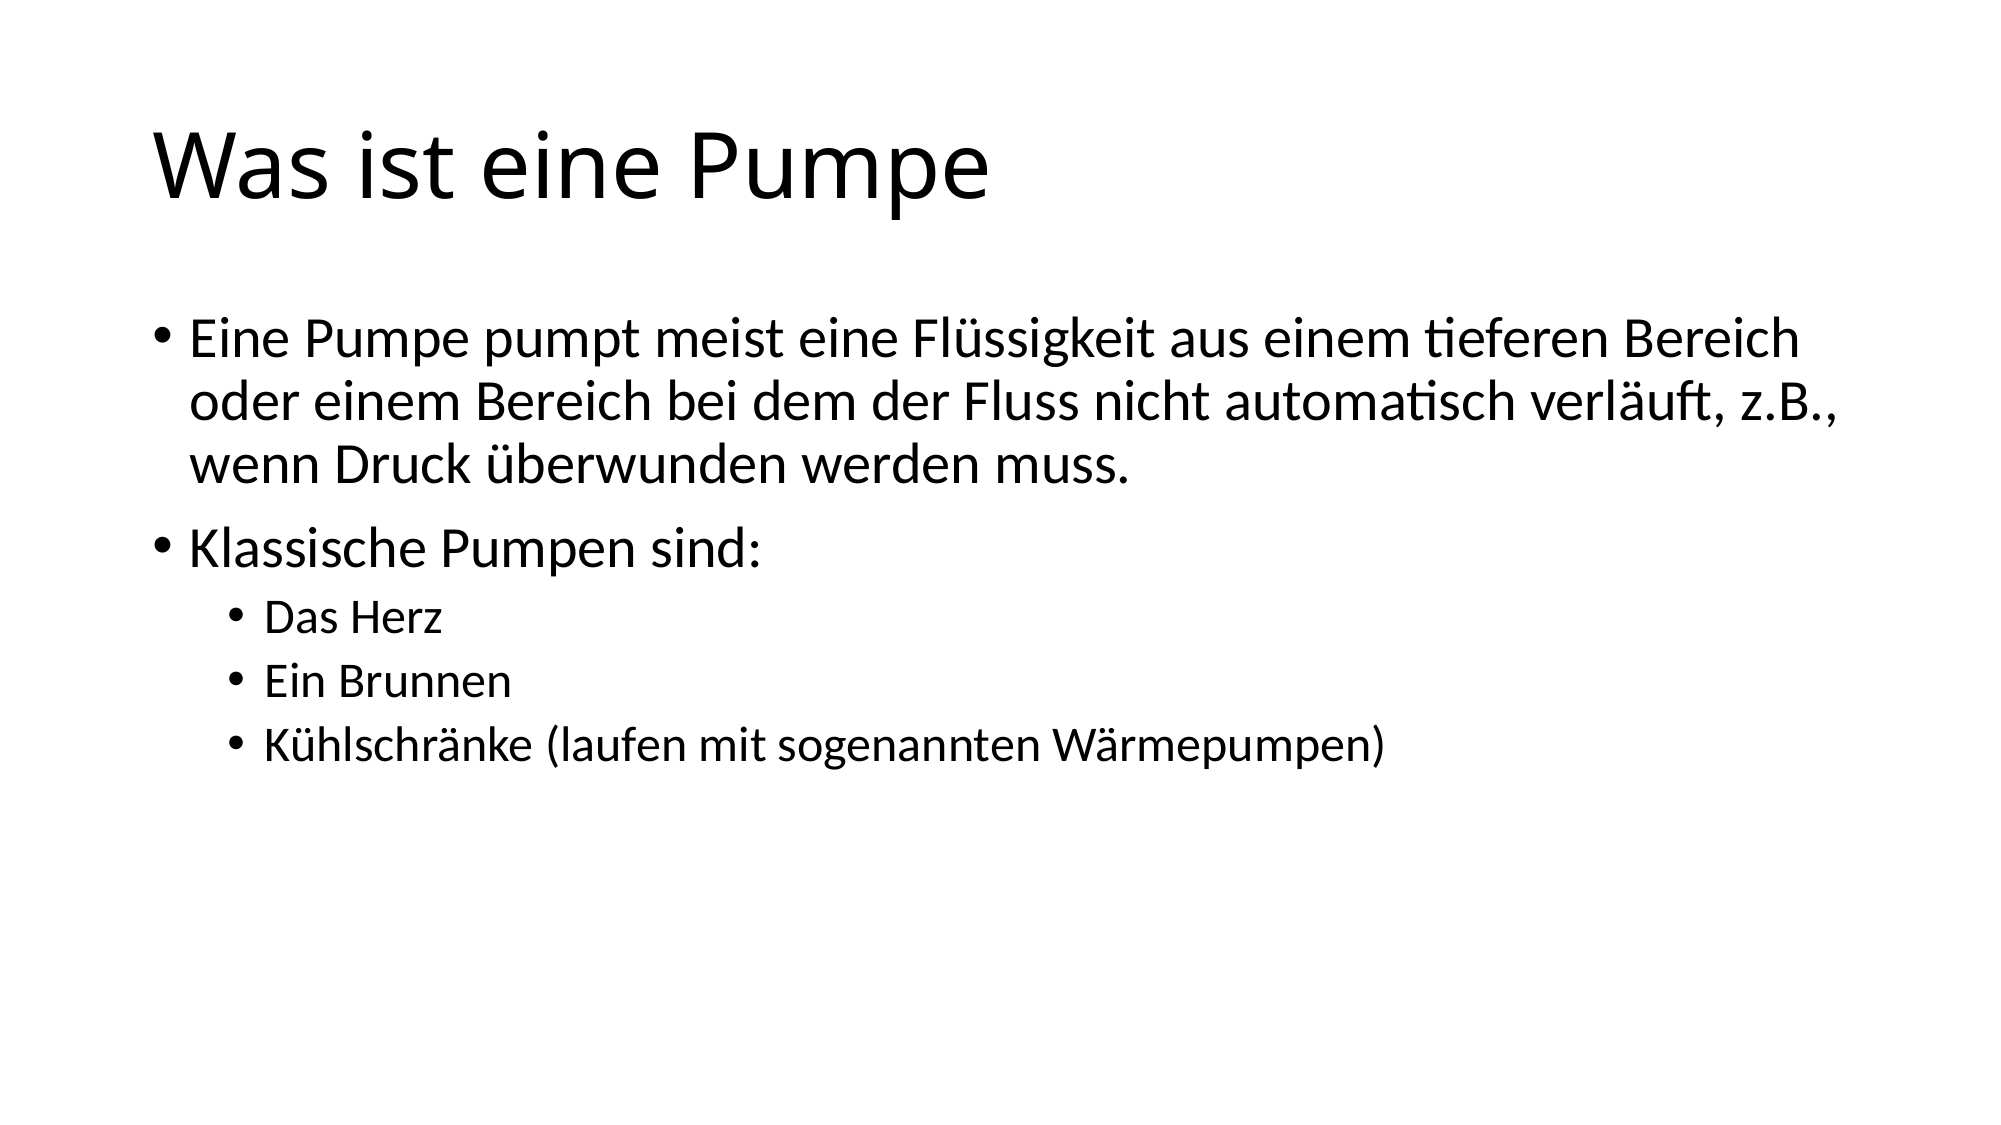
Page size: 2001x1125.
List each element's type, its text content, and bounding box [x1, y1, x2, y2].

list Eine Pumpe pumpt meist eine Flüssigkeit aus einem tieferen Bereich oder einem Bereich bei dem der Fluss nicht automatisch verläuft, z.B., wenn Druck überwunden werden muss. Klassische Pumpen sind: Das Herz Ein Brunnen Kühlschränke (laufen mit sogenannten Wärmepumpen) [137, 299, 1863, 1014]
title Was ist eine Pumpe [137, 59, 1863, 278]
